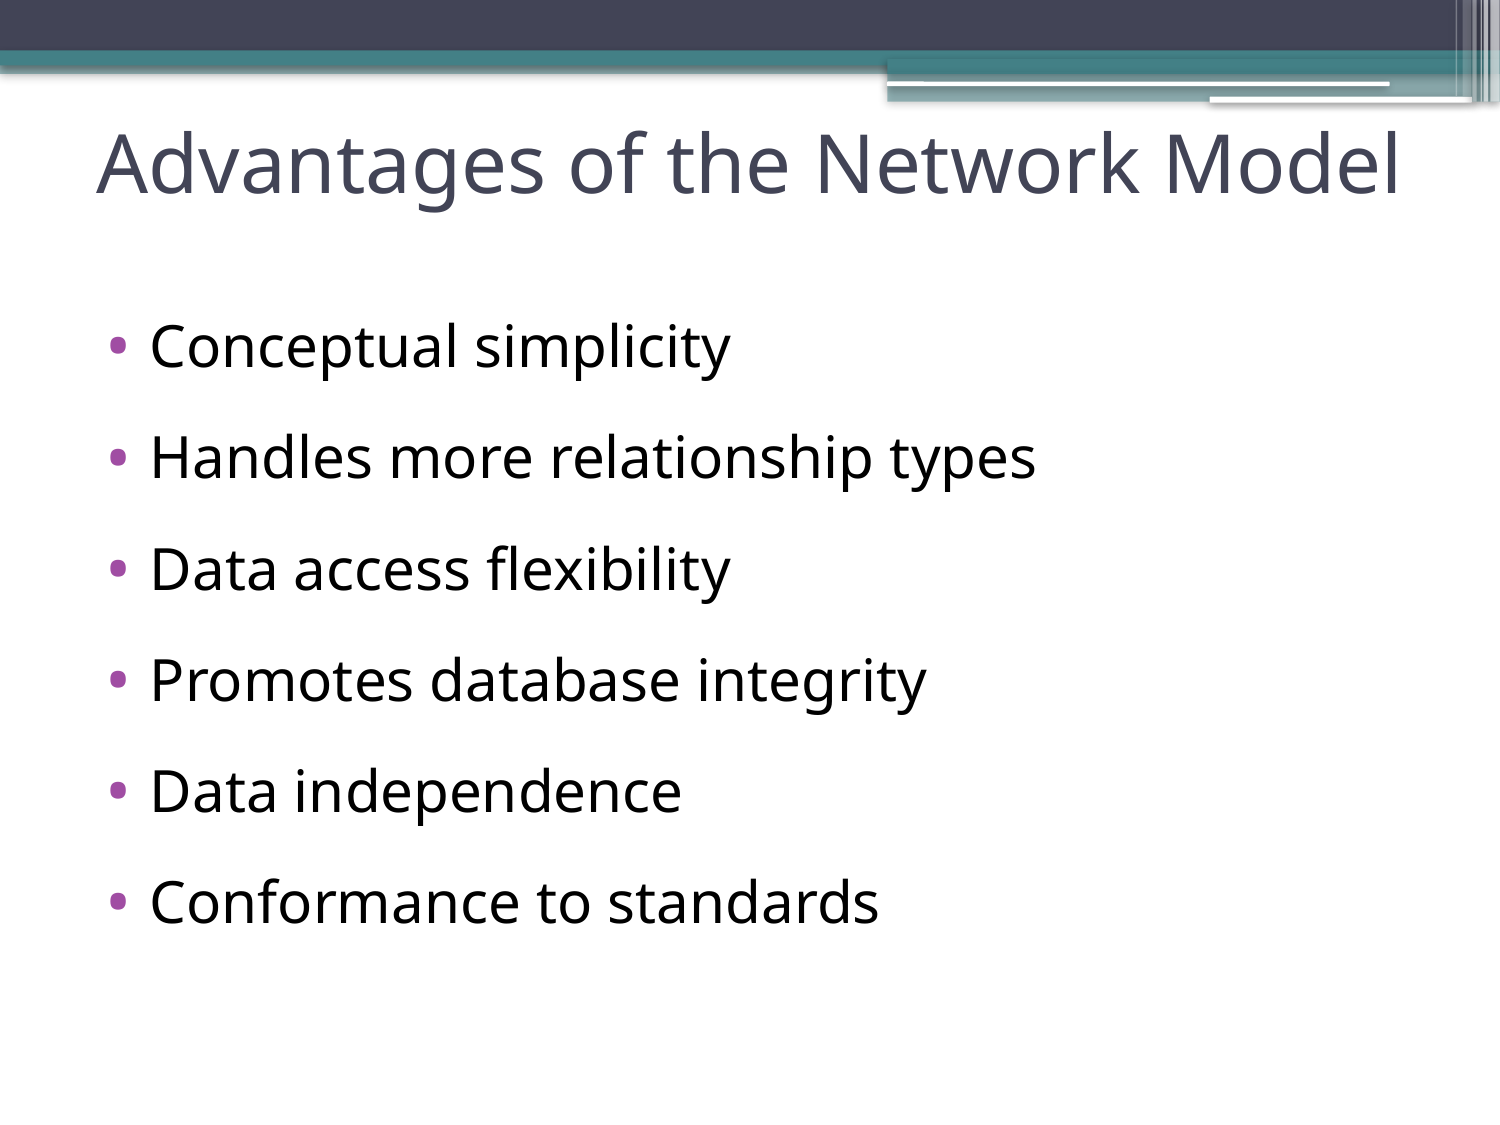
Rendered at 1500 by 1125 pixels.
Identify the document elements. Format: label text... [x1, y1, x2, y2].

list Conceptual simplicity Handles more relationship types Data access flexibility Promotes database integrity Data independence Conformance to standards [75, 267, 1425, 1079]
title Advantages of the Network Model [75, 101, 1425, 220]
